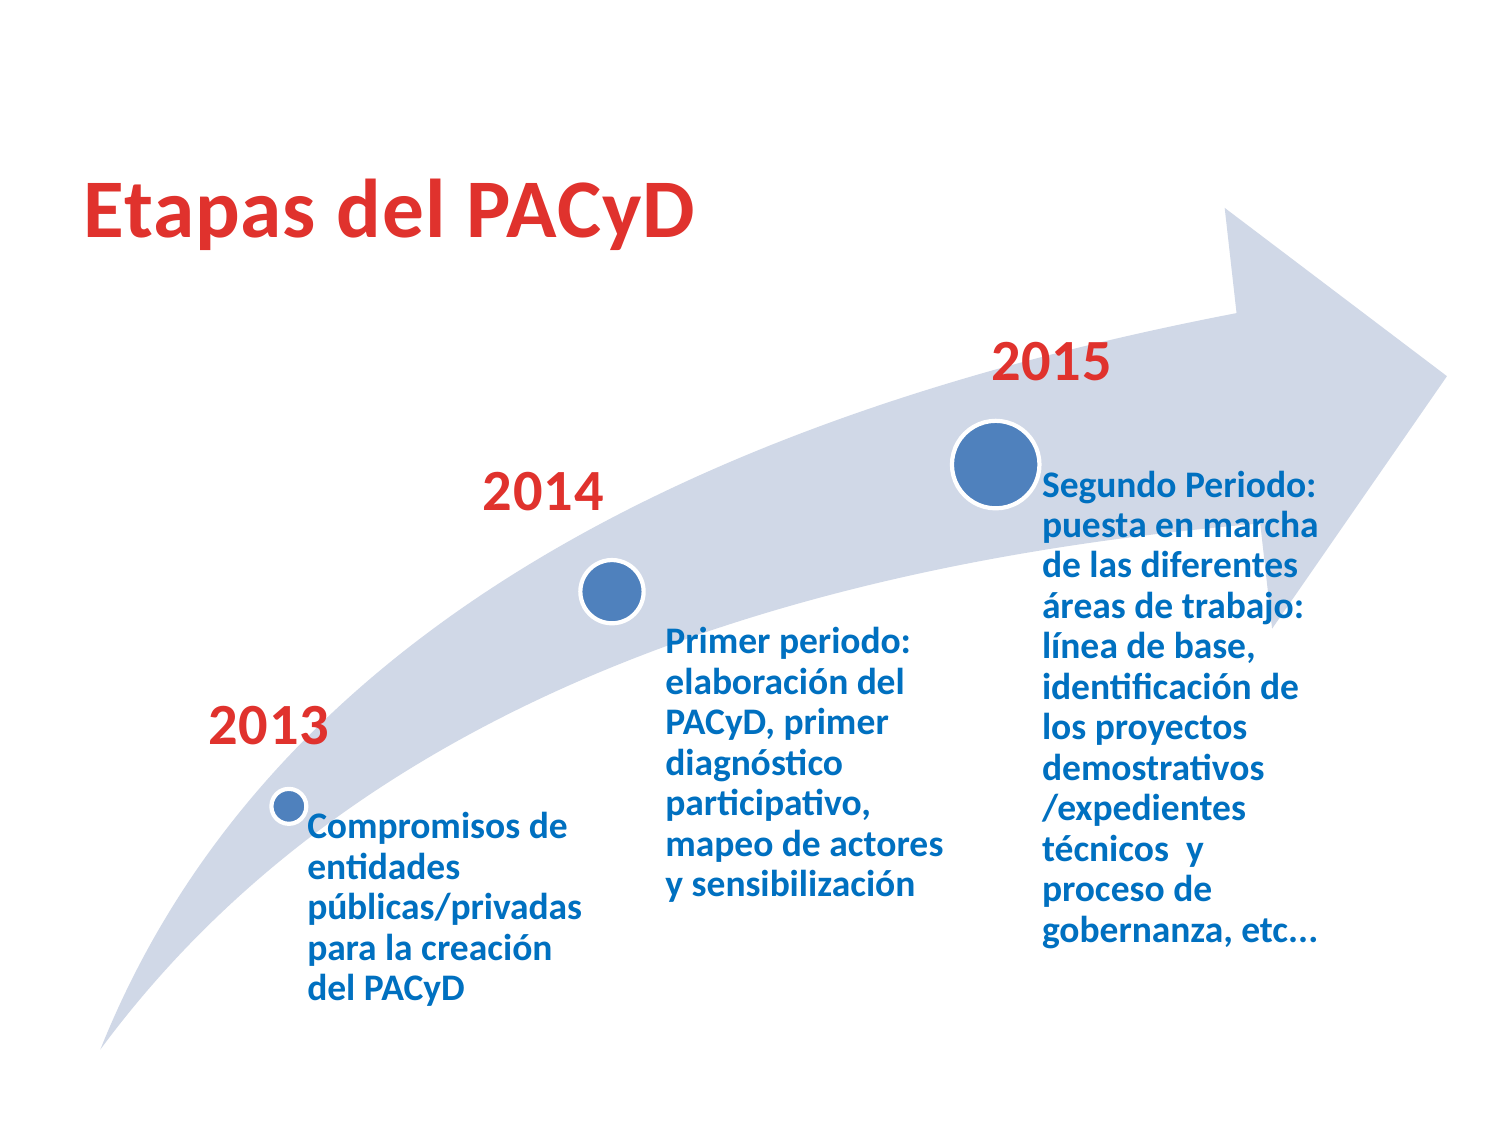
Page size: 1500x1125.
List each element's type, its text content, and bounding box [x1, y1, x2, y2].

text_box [100, 196, 1448, 1062]
text_box Etapas del PACyD [68, 146, 712, 262]
